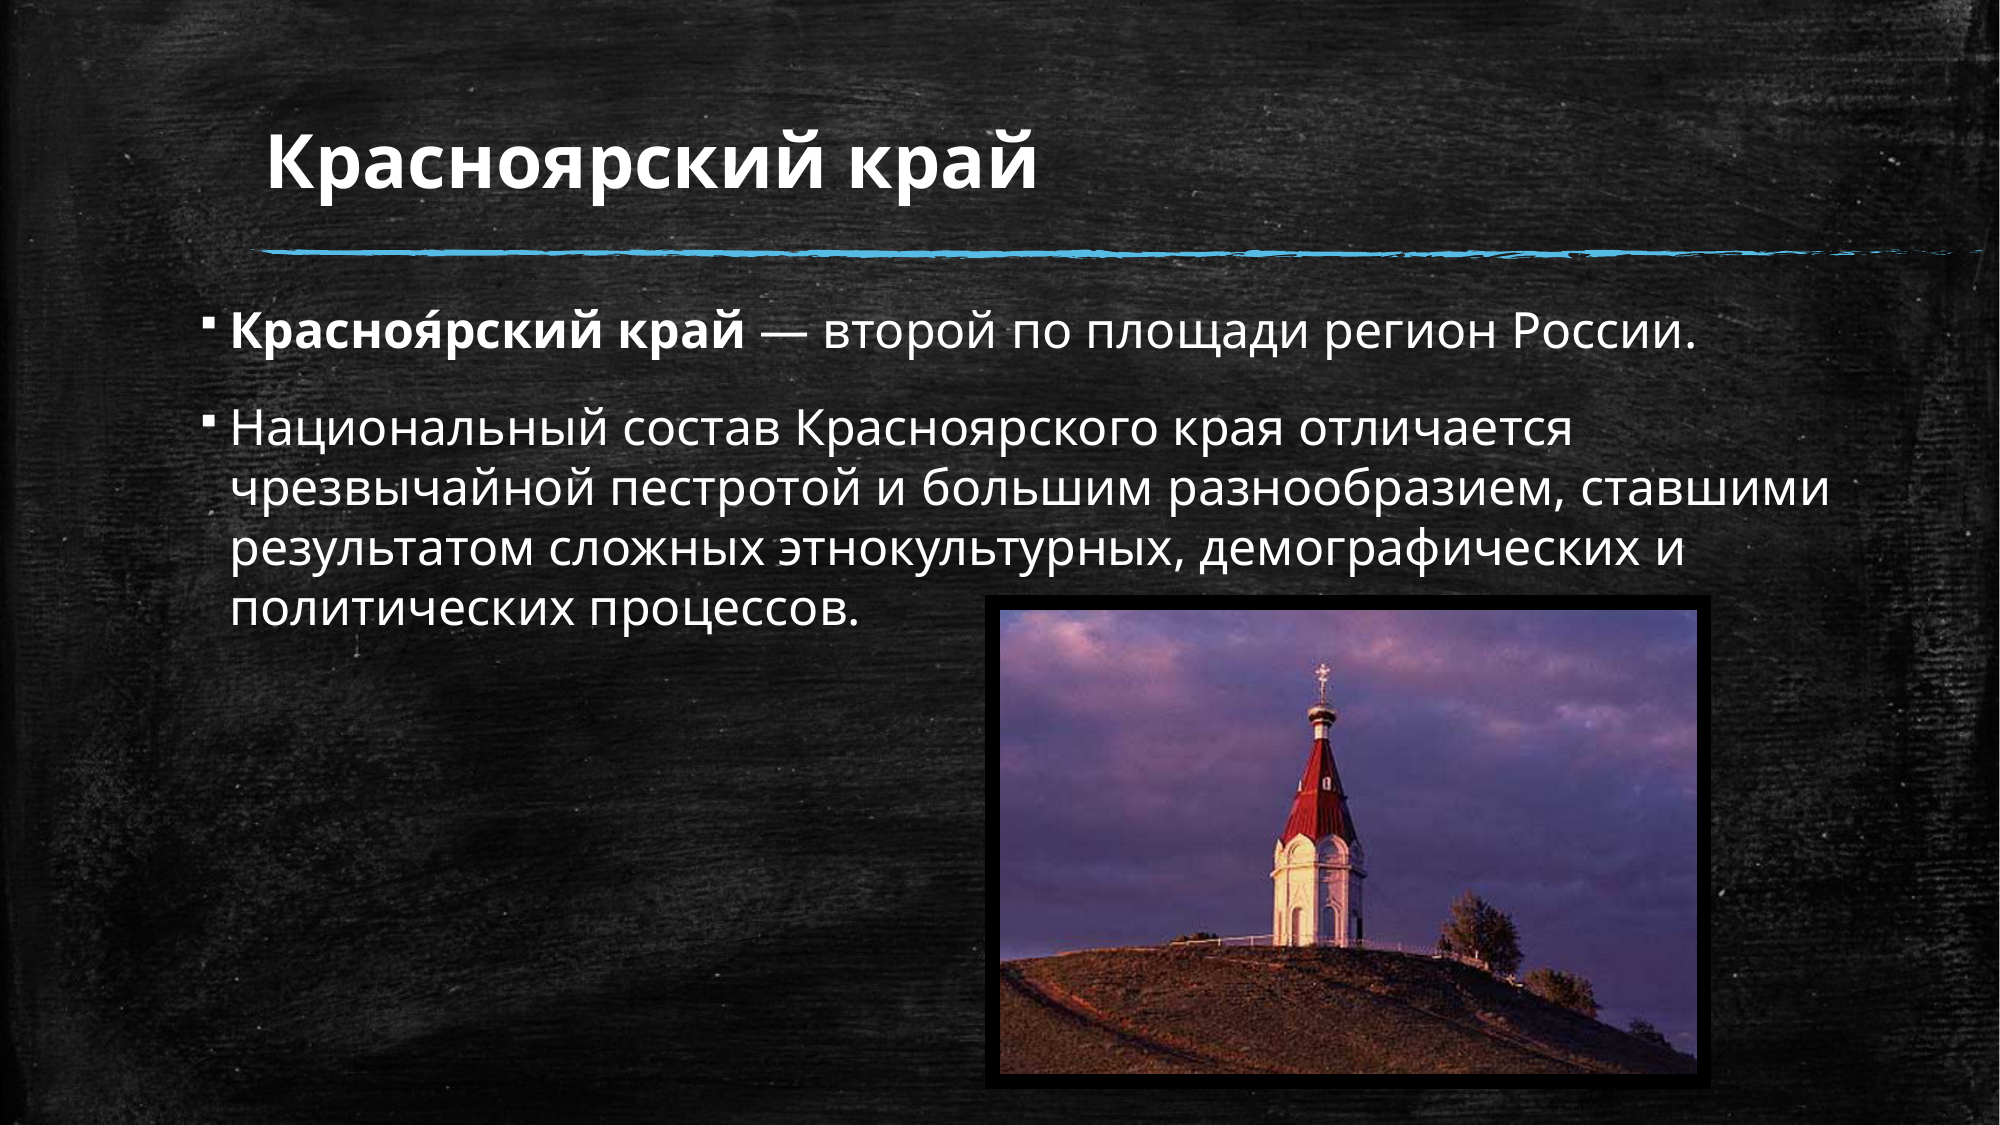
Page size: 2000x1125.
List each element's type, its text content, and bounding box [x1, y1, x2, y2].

list Красноя́рский край — второй по площади регион России. Национальный состав Красноярского края отличается чрезвычайной пестротой и большим разнообразием, ставшими результатом сложных этнокультурных, демографических и политических процессов. [184, 290, 1910, 991]
title Красноярский край [249, 45, 1750, 213]
picture [999, 609, 1697, 1075]
